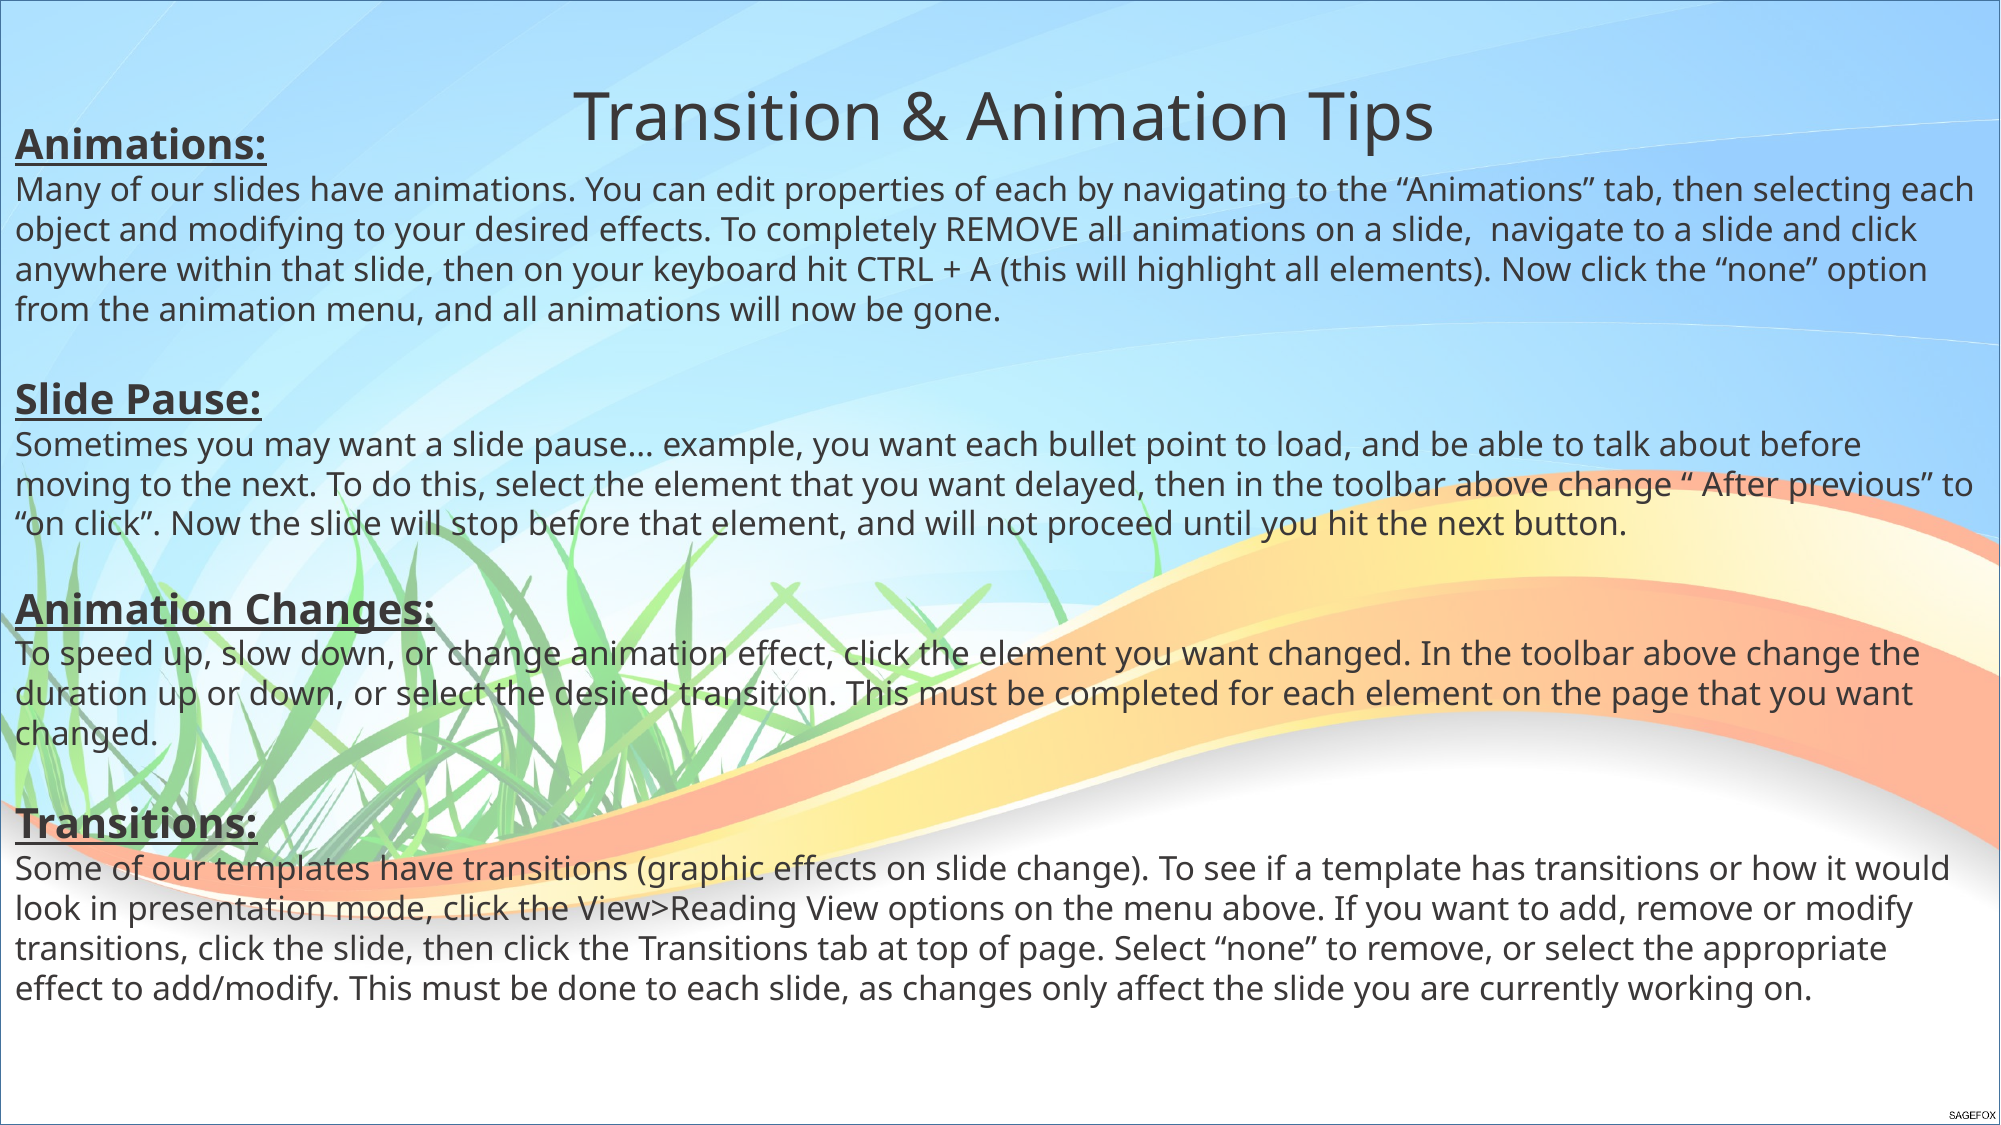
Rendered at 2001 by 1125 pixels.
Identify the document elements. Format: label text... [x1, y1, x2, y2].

title Transition & Animation Tips [477, 59, 1532, 177]
text_box Animations: Many of our slides have animations. You can edit properties of each by navigating to the “Animations” tab, then selecting each object and modifying to your desired effects. To completely REMOVE all animations on a slide, navigate to a slide and click anywhere within that slide, then on your keyboard hit CTRL + A (this will highlight all elements). Now click the “none” option from the animation menu, and all animations will now be gone. Slide Pause: Sometimes you may want a slide pause… example, you want each bullet point to load, and be able to talk about before moving to the next. To do this, select the element that you want delayed, then in the toolbar above change “ After previous” to “on click”. Now the slide will stop before that element, and will not proceed until you hit the next button. Animation Changes: To speed up, slow down, or change animation effect, click the element you want changed. In the toolbar above change the duration up or down, or select the desired transition. This must be completed for each element on the page that you want changed. Transitions: Some of our templates have transitions (graphic effects on slide change). To see if a template has transitions or how it would look in presentation mode, click the View>Reading View options on the menu above. If you want to add, remove or modify transitions, click the slide, then click the Transitions tab at top of page. Select “none” to remove, or select the appropriate effect to add/modify. This must be done to each slide, as changes only affect the slide you are currently working on. [0, 0, 2000, 1125]
